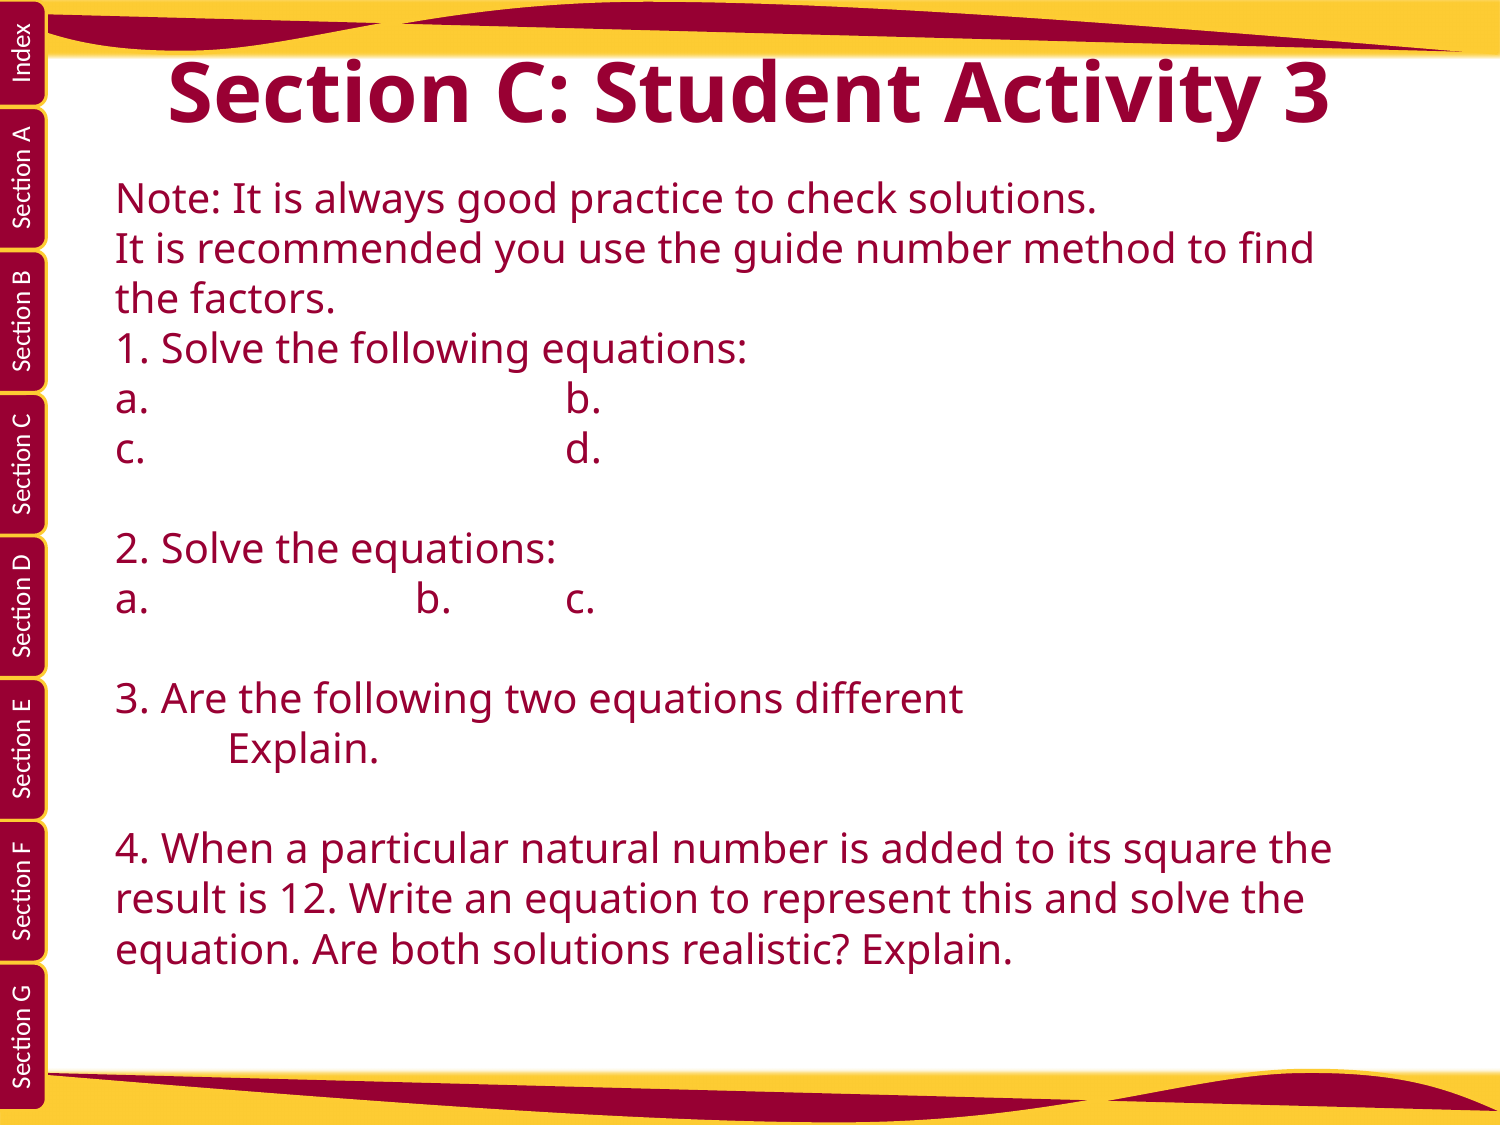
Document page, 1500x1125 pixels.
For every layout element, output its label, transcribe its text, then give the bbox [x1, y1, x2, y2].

title Section C: Student Activity 3 [75, 0, 1425, 183]
